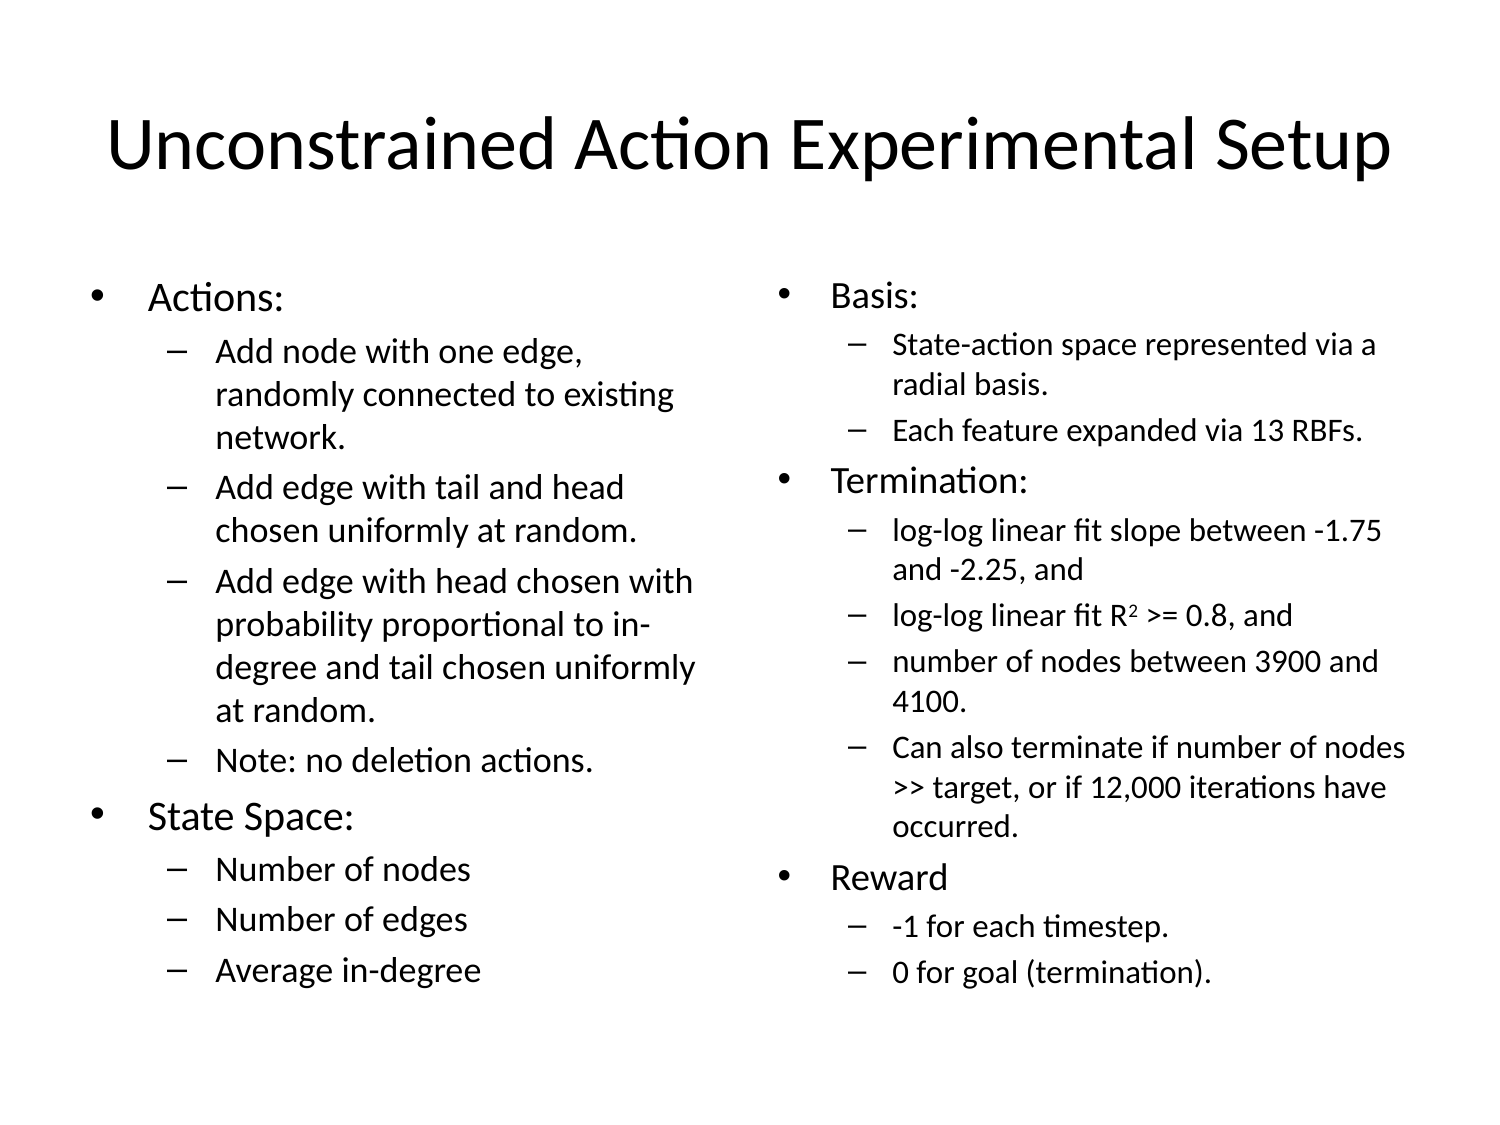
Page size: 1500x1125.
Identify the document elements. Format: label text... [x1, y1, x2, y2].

list Actions: Add node with one edge, randomly connected to existing network. Add edge with tail and head chosen uniformly at random. Add edge with head chosen with probability proportional to in-degree and tail chosen uniformly at random. Note: no deletion actions. State Space: Number of nodes Number of edges Average in-degree [75, 262, 738, 1005]
title Unconstrained Action Experimental Setup [75, 45, 1425, 233]
list Basis: State-action space represented via a radial basis. Each feature expanded via 13 RBFs. Termination: log-log linear fit slope between -1.75 and -2.25, and log-log linear fit R2 >= 0.8, and number of nodes between 3900 and 4100. Can also terminate if number of nodes >> target, or if 12,000 iterations have occurred. Reward -1 for each timestep. 0 for goal (termination). [762, 262, 1425, 1005]
